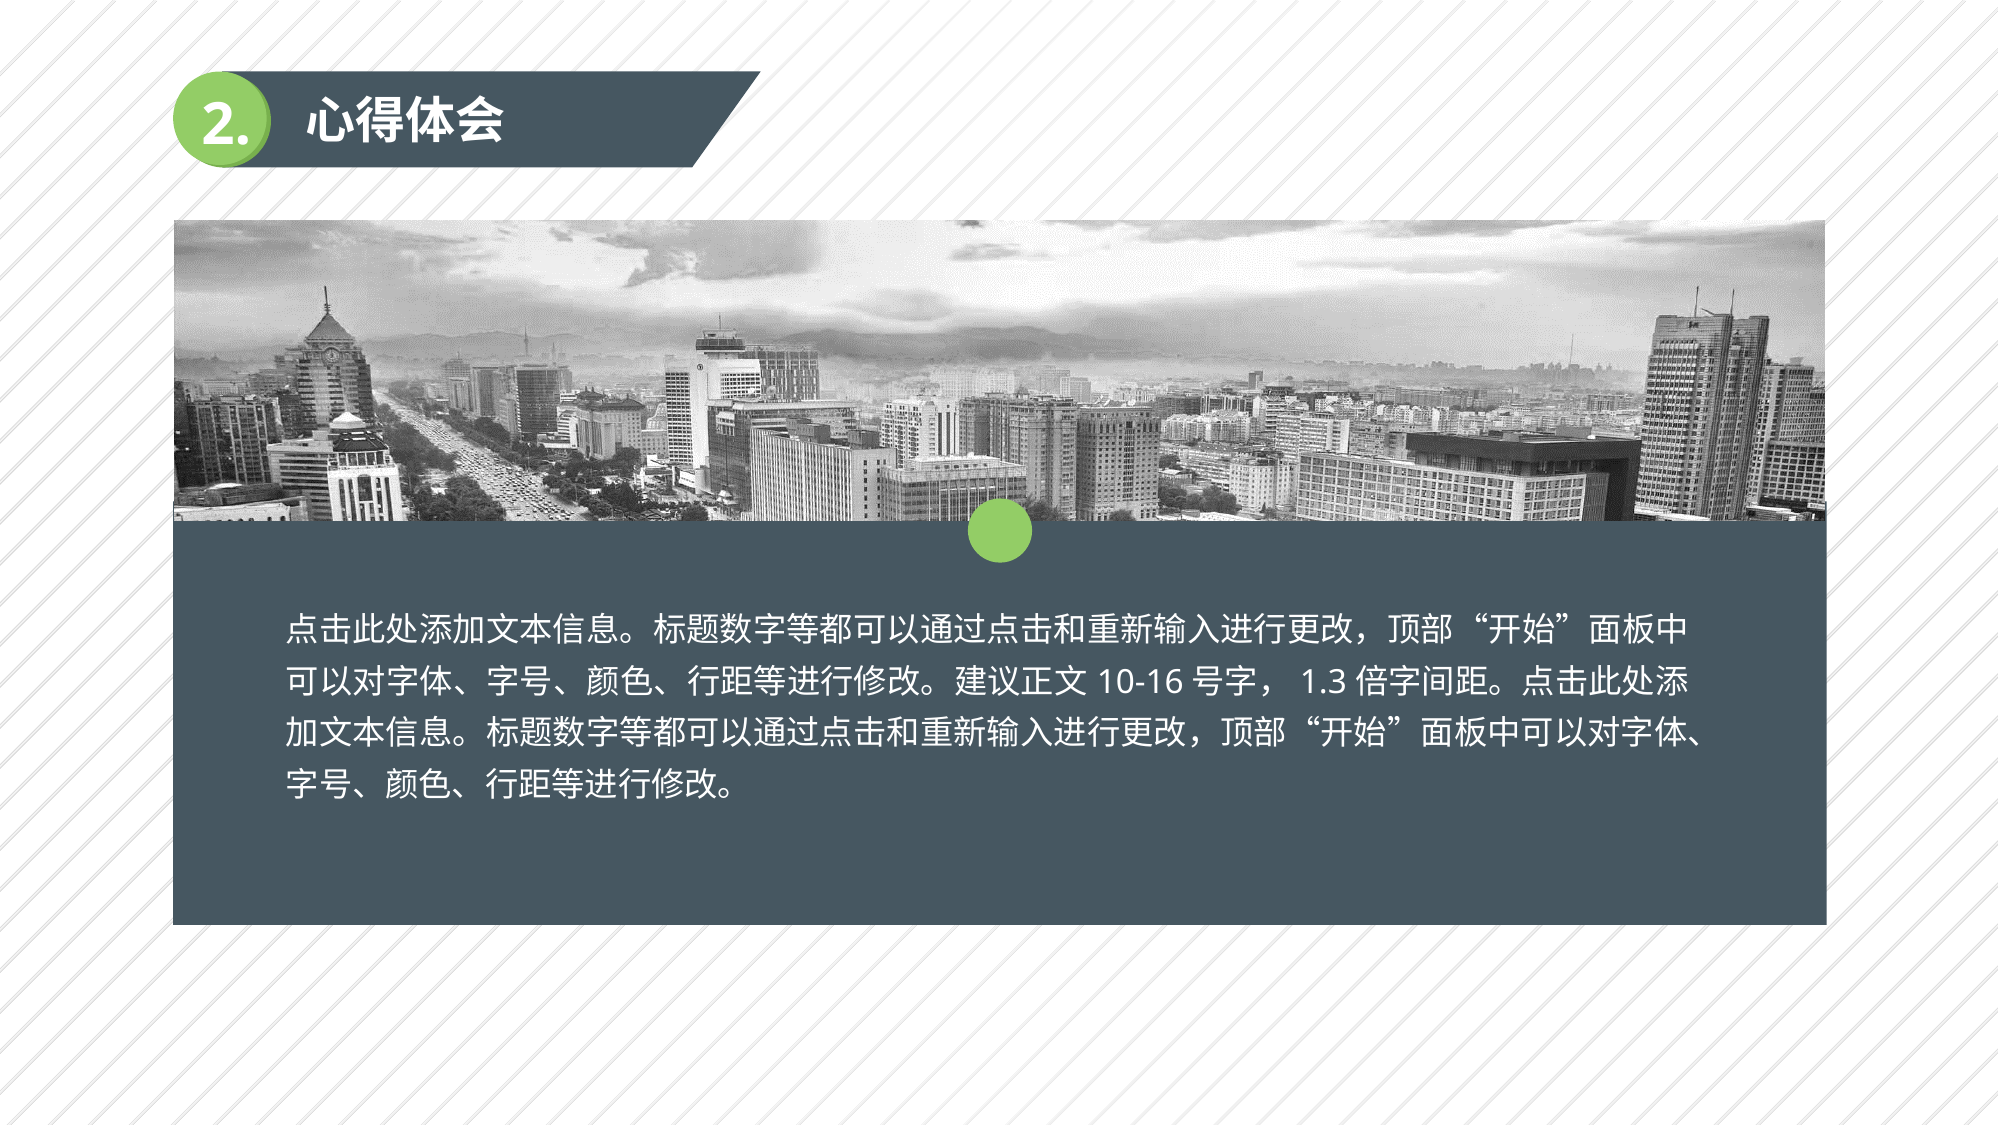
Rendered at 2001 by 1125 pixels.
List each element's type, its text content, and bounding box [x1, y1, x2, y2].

picture [0, 0, 1998, 1125]
text_box 点击此处添加文本信息。标题数字等都可以通过点击和重新输入进行更改，顶部“开始”面板中可以对字体、字号、颜色、行距等进行修改。建议正文10-16号字，1.3倍字间距。点击此处添加文本信息。标题数字等都可以通过点击和重新输入进行更改，顶部“开始”面板中可以对字体、字号、颜色、行距等进行修改。 [271, 588, 1704, 811]
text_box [173, 71, 761, 168]
text_box [966, 521, 1034, 564]
text_box [172, 500, 1828, 926]
